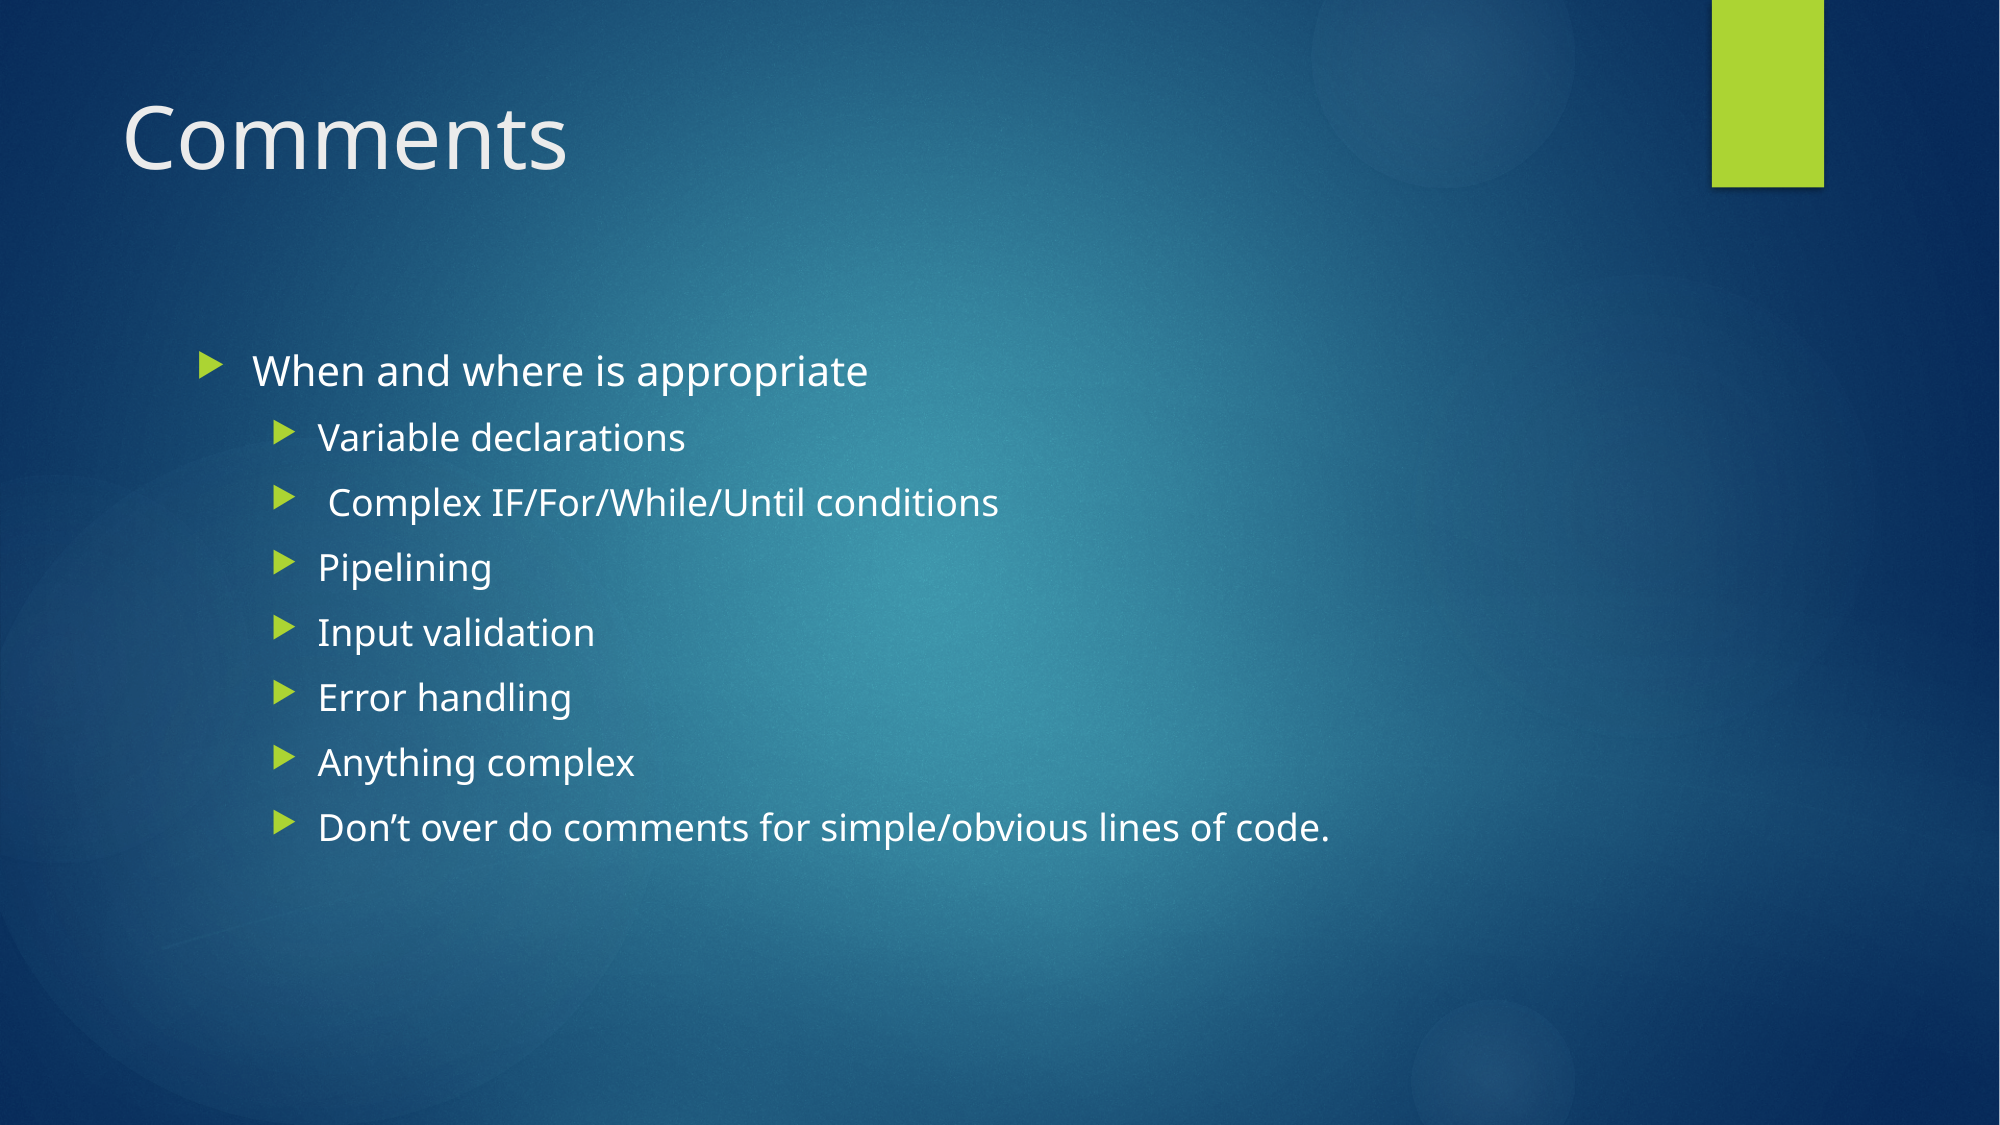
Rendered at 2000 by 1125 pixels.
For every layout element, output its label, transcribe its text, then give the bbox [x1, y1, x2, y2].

list When and where is appropriate Variable declarations Complex IF/For/While/Until conditions Pipelining Input validation Error handling Anything complex Don’t over do comments for simple/obvious lines of code. [180, 336, 1649, 1025]
title Comments [105, 74, 1649, 304]
